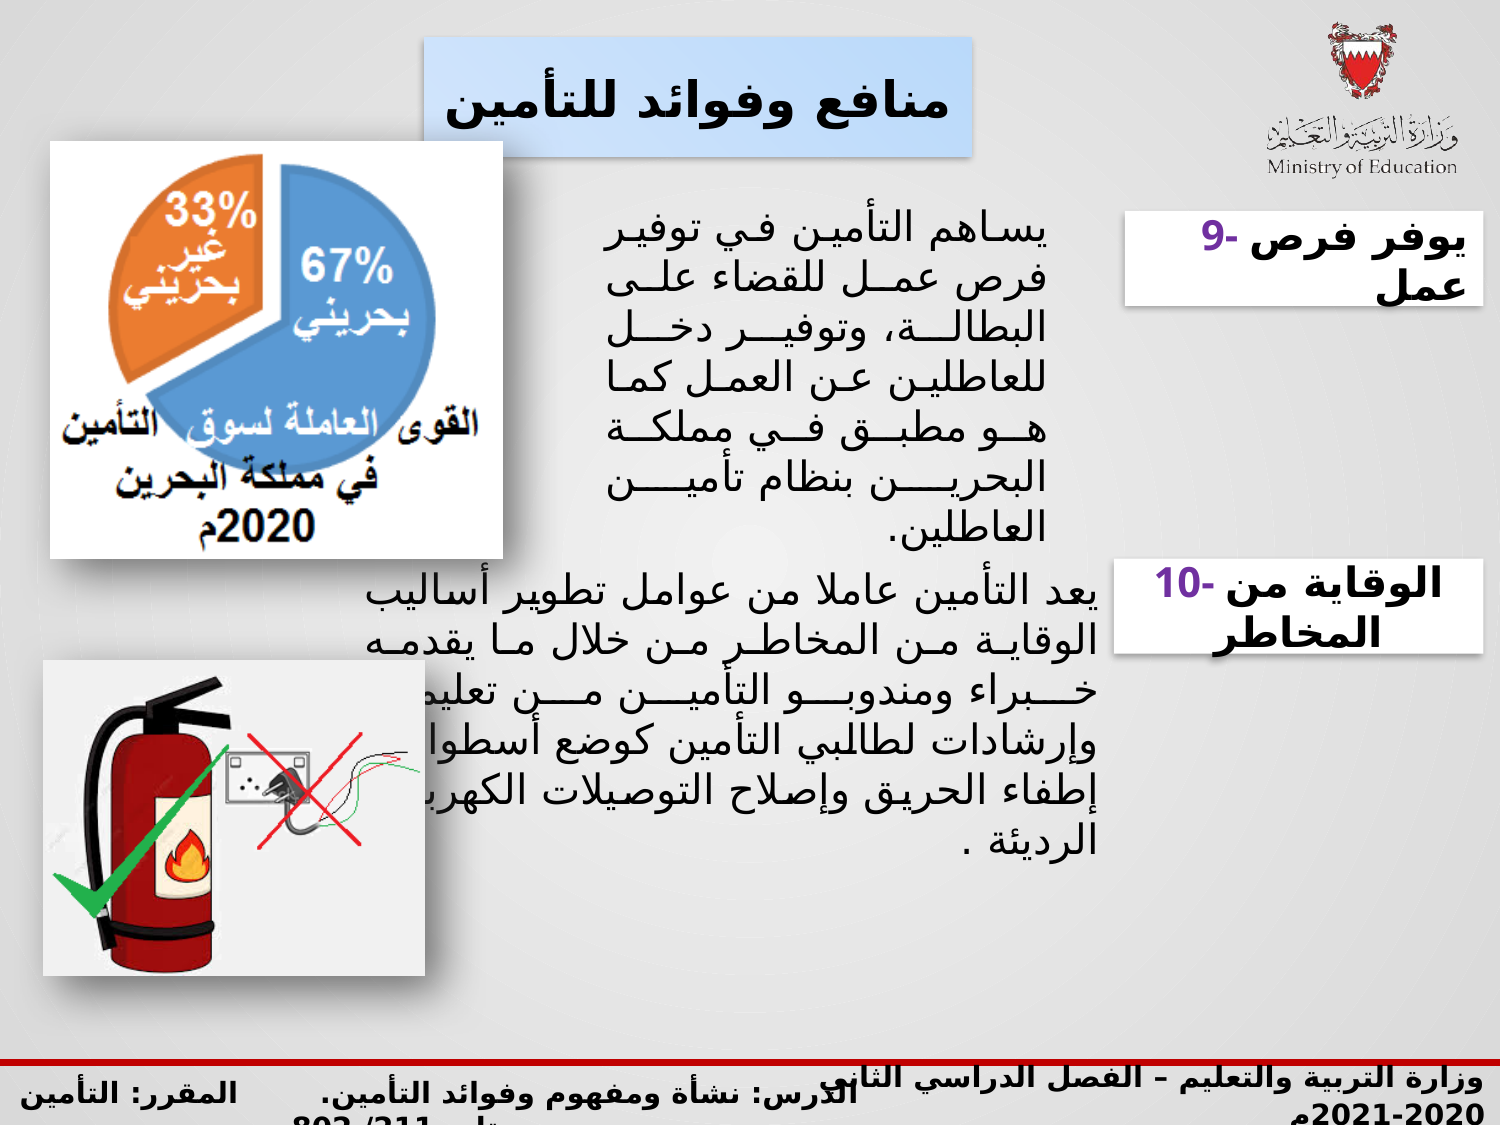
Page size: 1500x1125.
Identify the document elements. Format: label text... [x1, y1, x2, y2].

text_box 9- يوفر فرص عمل [1124, 210, 1484, 307]
text_box الدرس: نشأة ومفهوم وفوائد التأمين. المقرر: التأمين تام 211/ 802 [0, 1067, 798, 1125]
text_box 10- الوقاية من المخاطر [1114, 558, 1484, 655]
text_box يساهم التأمين في توفير فرص عمل للقضاء على البطالة، وتوفير دخل للعاطلين عن العمل كما هو مطبق في مملكة البحرين بنظام تأمين العاطلين. [590, 192, 1063, 558]
text_box يعد التأمين عاملا من عوامل تطوير أساليب الوقاية من المخاطر من خلال ما يقدمه خبراء ومندوبو التأمين من تعليمات وإرشادات لطالبي التأمين كوضع أسطوانات إطفاء الحريق وإصلاح التوصيلات الكهربائية الرديئة . [349, 555, 1114, 871]
picture [43, 660, 425, 976]
picture [1229, 0, 1500, 207]
text_box منافع وفوائد للتأمين [423, 37, 973, 158]
picture [49, 141, 503, 559]
text_box وزارة التربية والتعليم – الفصل الدراسي الثاني 2020-2021م [798, 1063, 1500, 1125]
